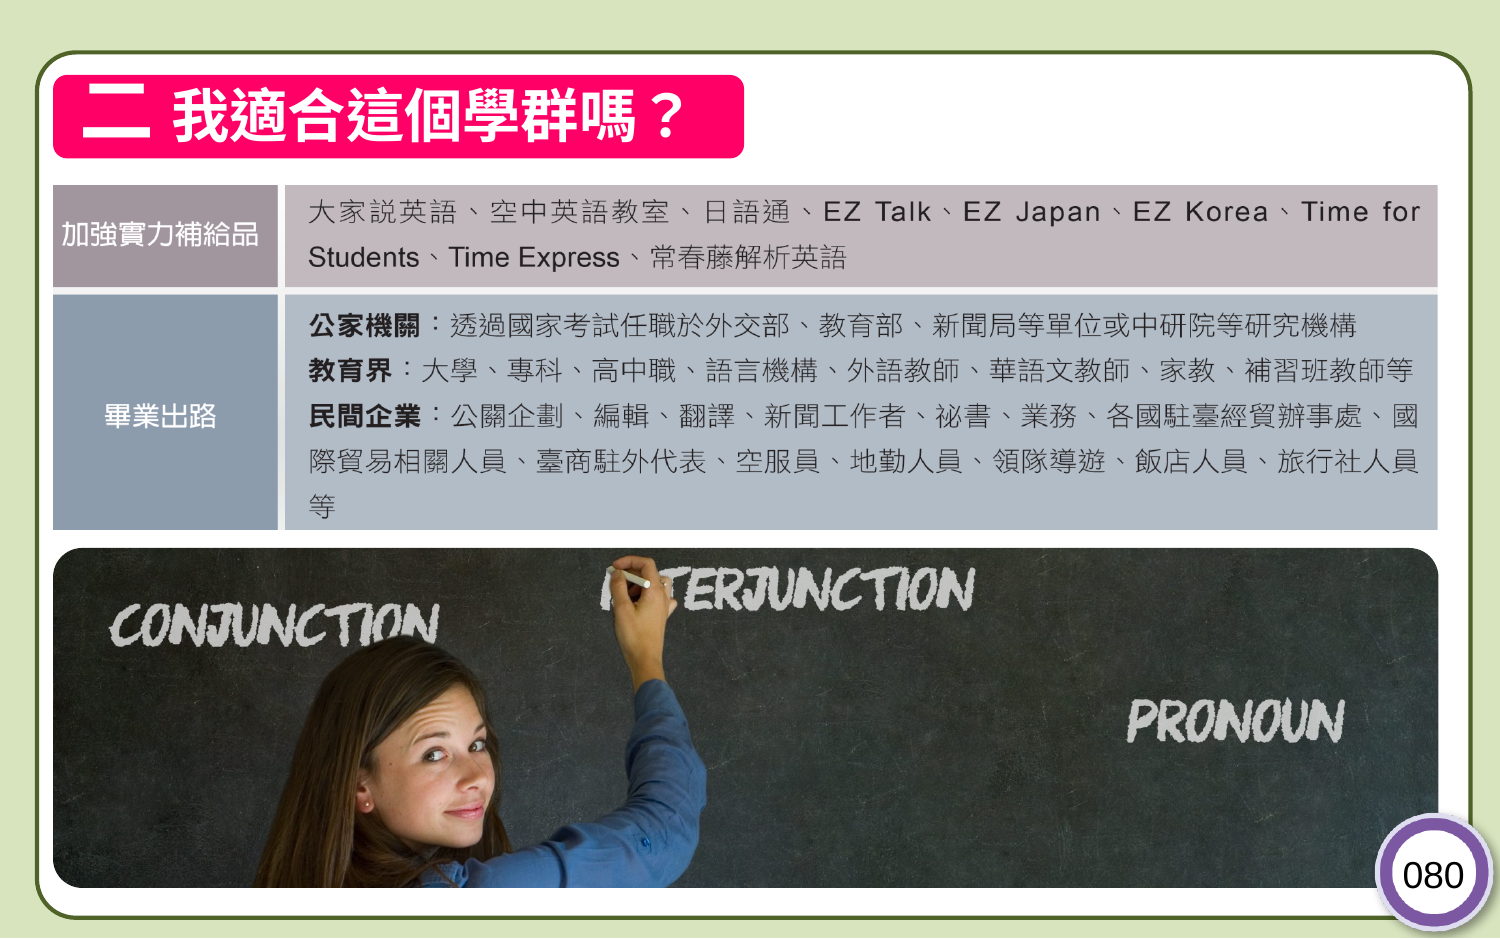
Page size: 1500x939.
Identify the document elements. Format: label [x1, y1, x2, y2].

text_box [0, 0, 1500, 938]
text_box [52, 55, 752, 162]
picture [52, 547, 1439, 889]
text_box [1365, 802, 1500, 938]
picture [52, 185, 1438, 531]
